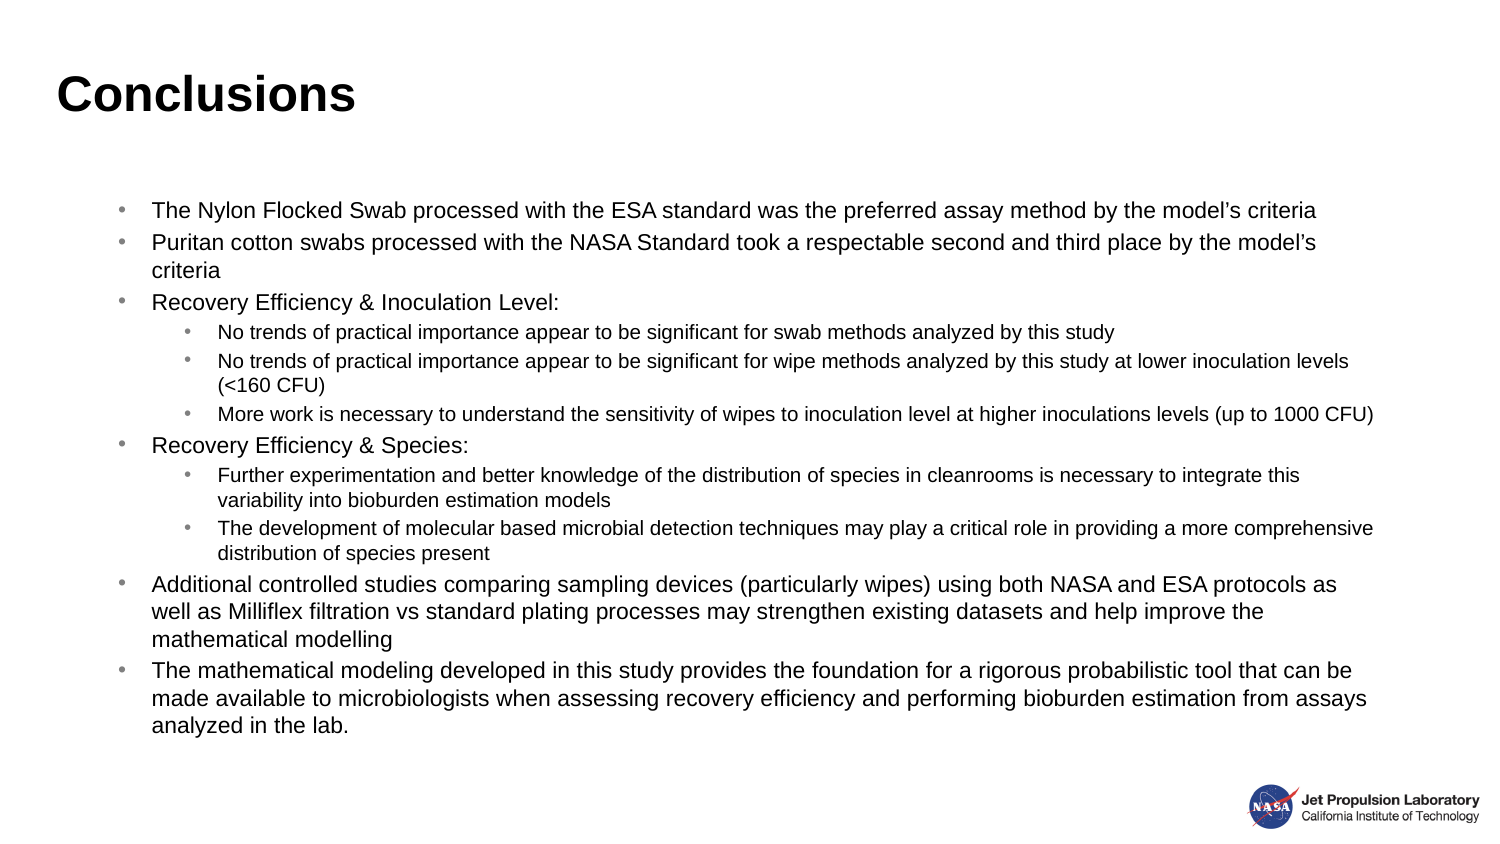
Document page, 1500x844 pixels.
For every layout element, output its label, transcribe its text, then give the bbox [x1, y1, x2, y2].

title Conclusions [41, 53, 1439, 125]
list The Nylon Flocked Swab processed with the ESA standard was the preferred assay method by the model’s criteria Puritan cotton swabs processed with the NASA Standard took a respectable second and third place by the model’s criteria Recovery Efficiency & Inoculation Level: No trends of practical importance appear to be significant for swab methods analyzed by this study No trends of practical importance appear to be significant for wipe methods analyzed by this study at lower inoculation levels (<160 CFU) More work is necessary to understand the sensitivity of wipes to inoculation level at higher inoculations levels (up to 1000 CFU) Recovery Efficiency & Species: Further experimentation and better knowledge of the distribution of species in cleanrooms is necessary to integrate this variability into bioburden estimation models The development of molecular based microbial detection techniques may play a critical role in providing a more comprehensive distribution of species present Additional controlled studies comparing sampling devices (particularly wipes) using both NASA and ESA protocols as well as Milliflex filtration vs standard plating processes may strengthen existing datasets and help improve the mathematical modelling The mathematical modeling developed in this study provides the foundation for a rigorous probabilistic tool that can be made available to microbiologists when assessing recovery efficiency and performing bioburden estimation from assays analyzed in the lab. [103, 188, 1397, 781]
picture [1245, 780, 1492, 833]
